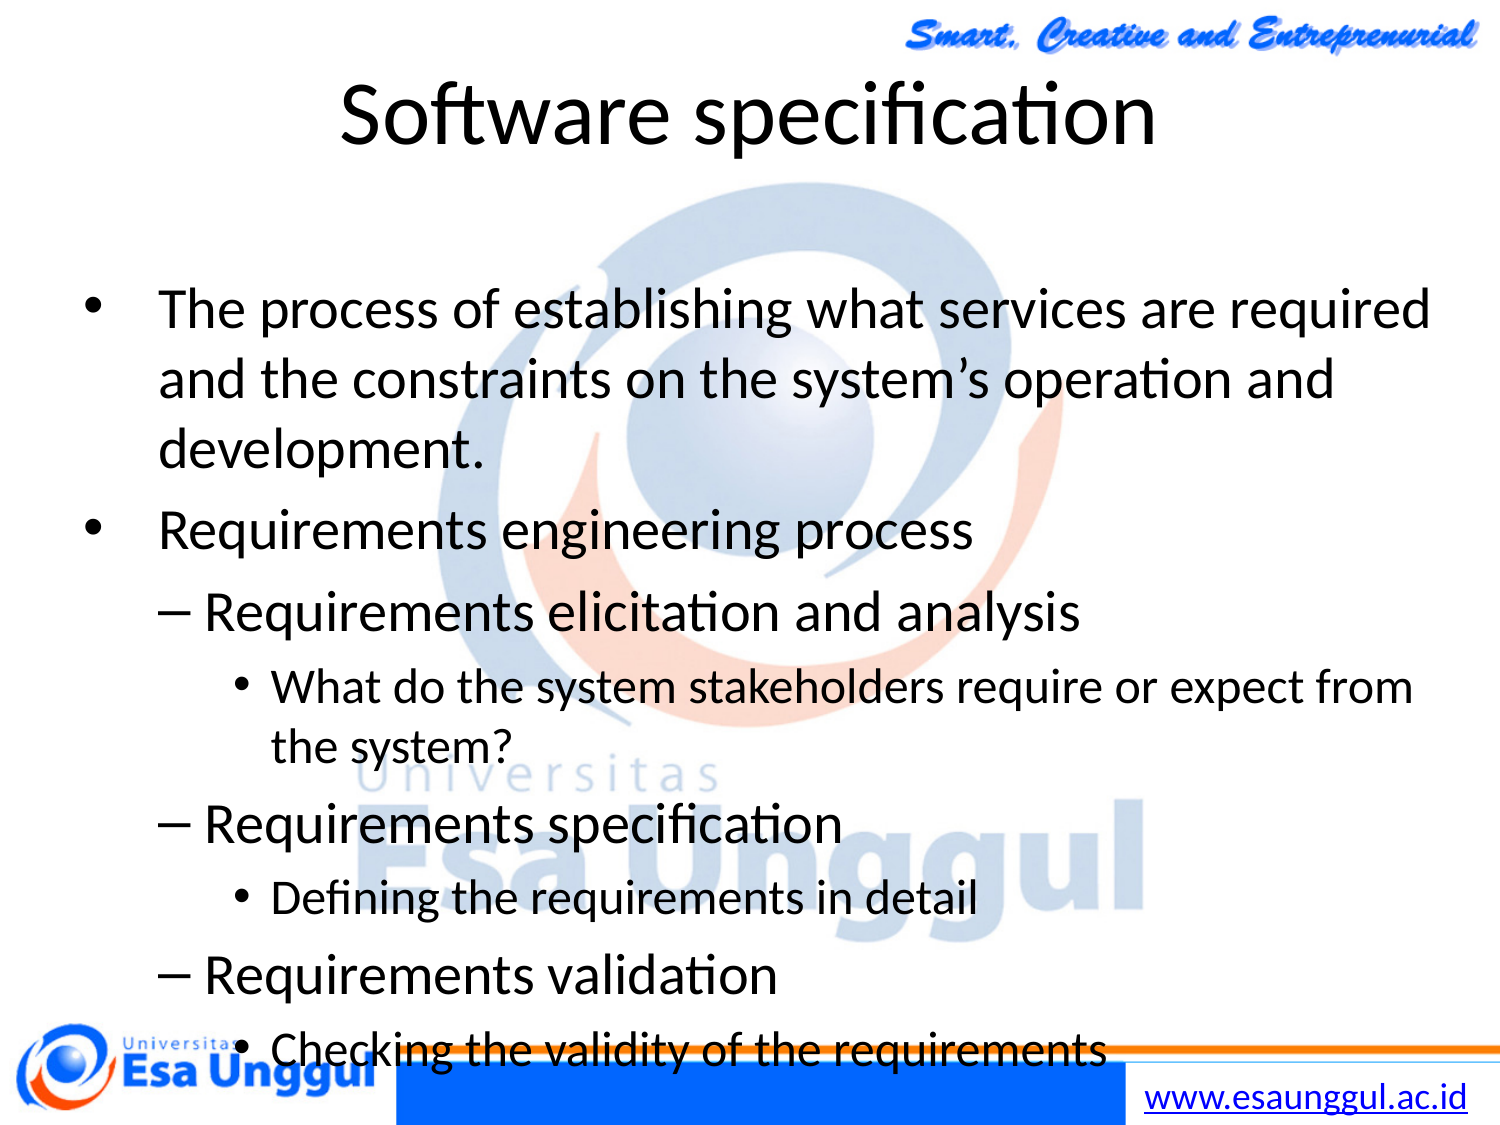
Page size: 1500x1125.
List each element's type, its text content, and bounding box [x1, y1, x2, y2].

title Software specification [75, 45, 1425, 233]
list The process of establishing what services are required and the constraints on the system’s operation and development. Requirements engineering process Requirements elicitation and analysis What do the system stakeholders require or expect from the system? Requirements specification Defining the requirements in detail Requirements validation Checking the validity of the requirements [68, 262, 1457, 1005]
picture [0, 0, 1500, 1125]
